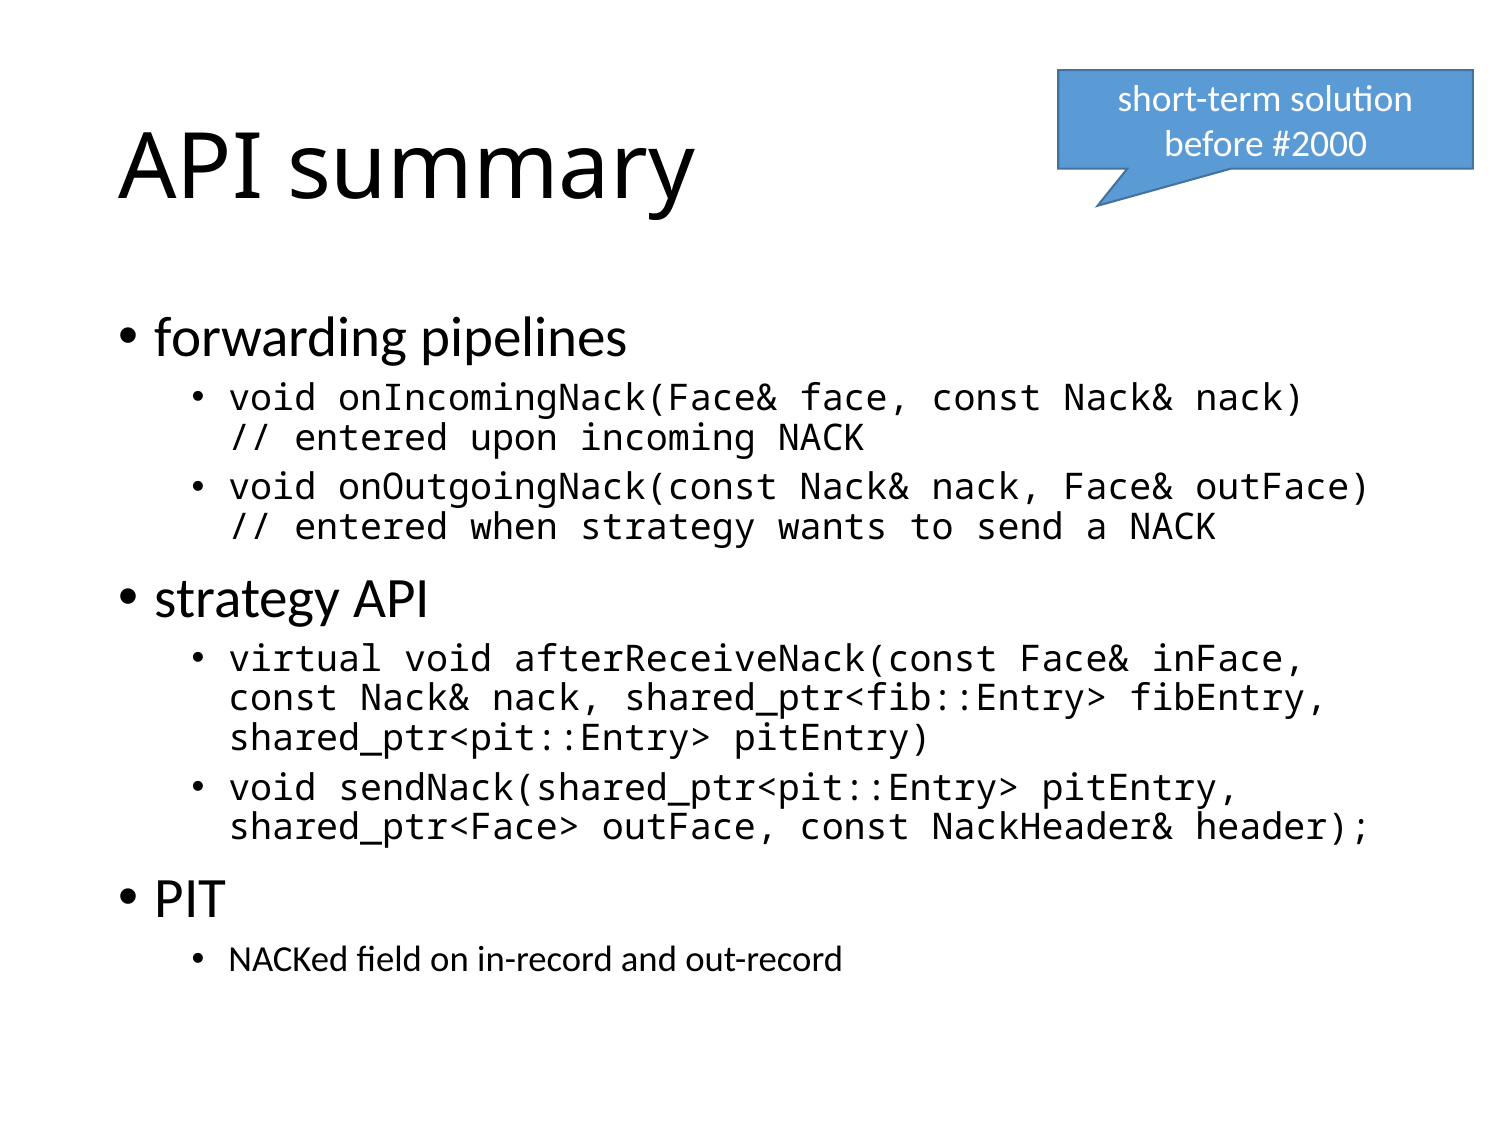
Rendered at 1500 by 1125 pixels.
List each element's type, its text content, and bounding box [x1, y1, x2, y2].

title API summary [103, 59, 1397, 278]
list forwarding pipelines void onIncomingNack(Face& face, const Nack& nack) // entered upon incoming NACK void onOutgoingNack(const Nack& nack, Face& outFace) // entered when strategy wants to send a NACK strategy API virtual void afterReceiveNack(const Face& inFace, const Nack& nack, shared_ptr<fib::Entry> fibEntry, shared_ptr<pit::Entry> pitEntry) void sendNack(shared_ptr<pit::Entry> pitEntry, shared_ptr<Face> outFace, const NackHeader& header); PIT NACKed field on in-record and out-record [103, 299, 1397, 1014]
text_box short-term solution before #2000 [1057, 69, 1474, 208]
